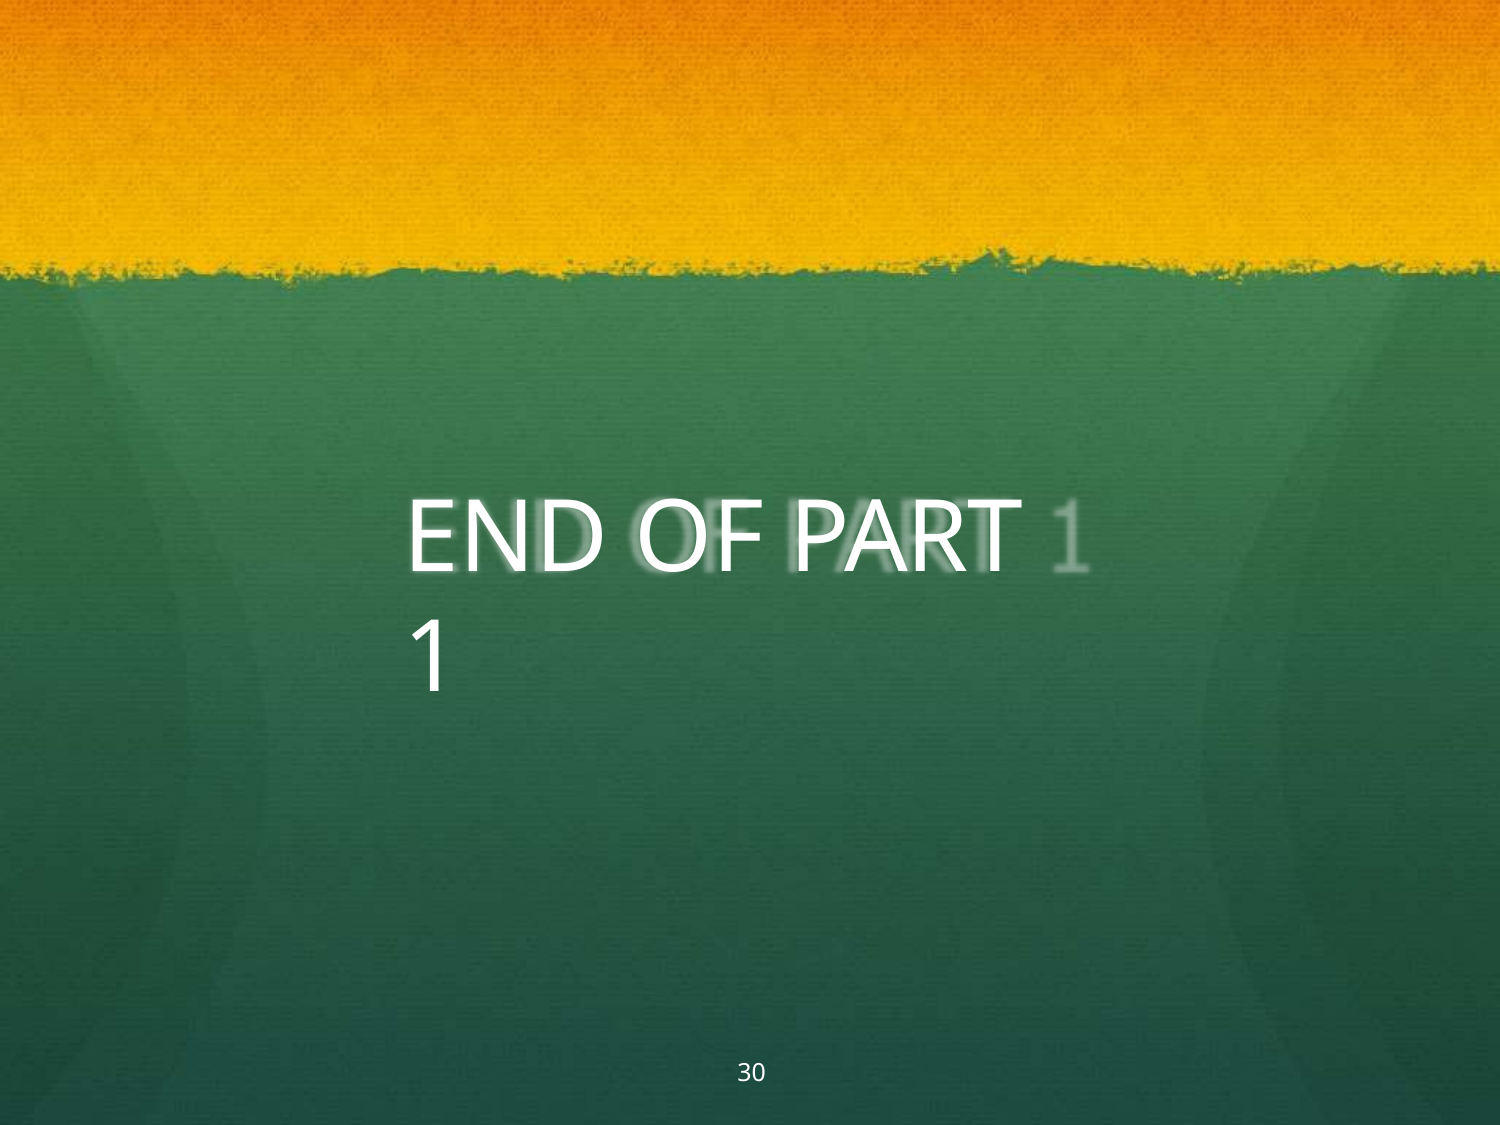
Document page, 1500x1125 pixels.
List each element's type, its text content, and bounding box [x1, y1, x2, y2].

picture [0, 0, 1500, 1125]
title END OF PART 1 [401, 468, 1099, 711]
slide_number 30 [731, 1055, 769, 1125]
